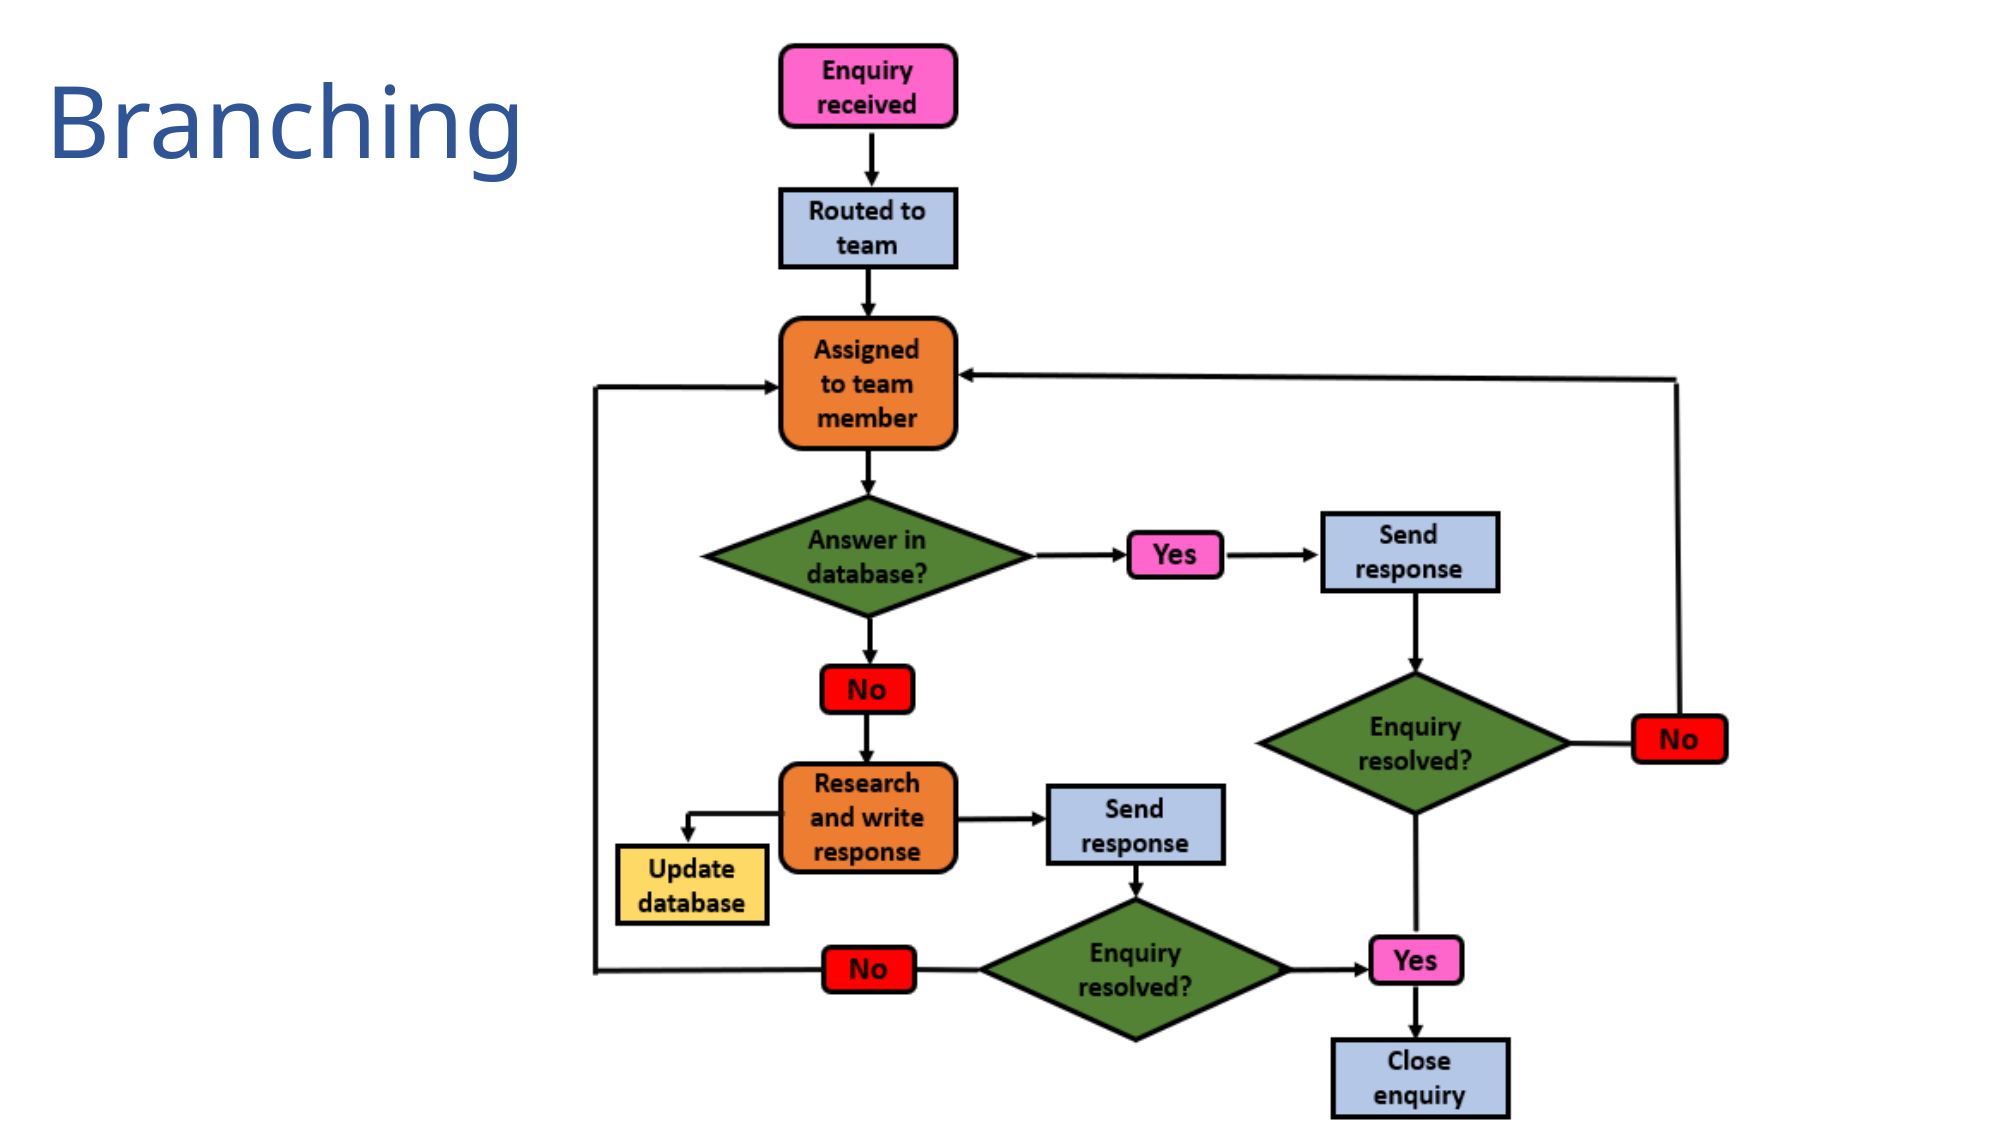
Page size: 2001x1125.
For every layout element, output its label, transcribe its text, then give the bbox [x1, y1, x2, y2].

text_box Branching [30, 50, 542, 186]
picture [583, 35, 1736, 1125]
